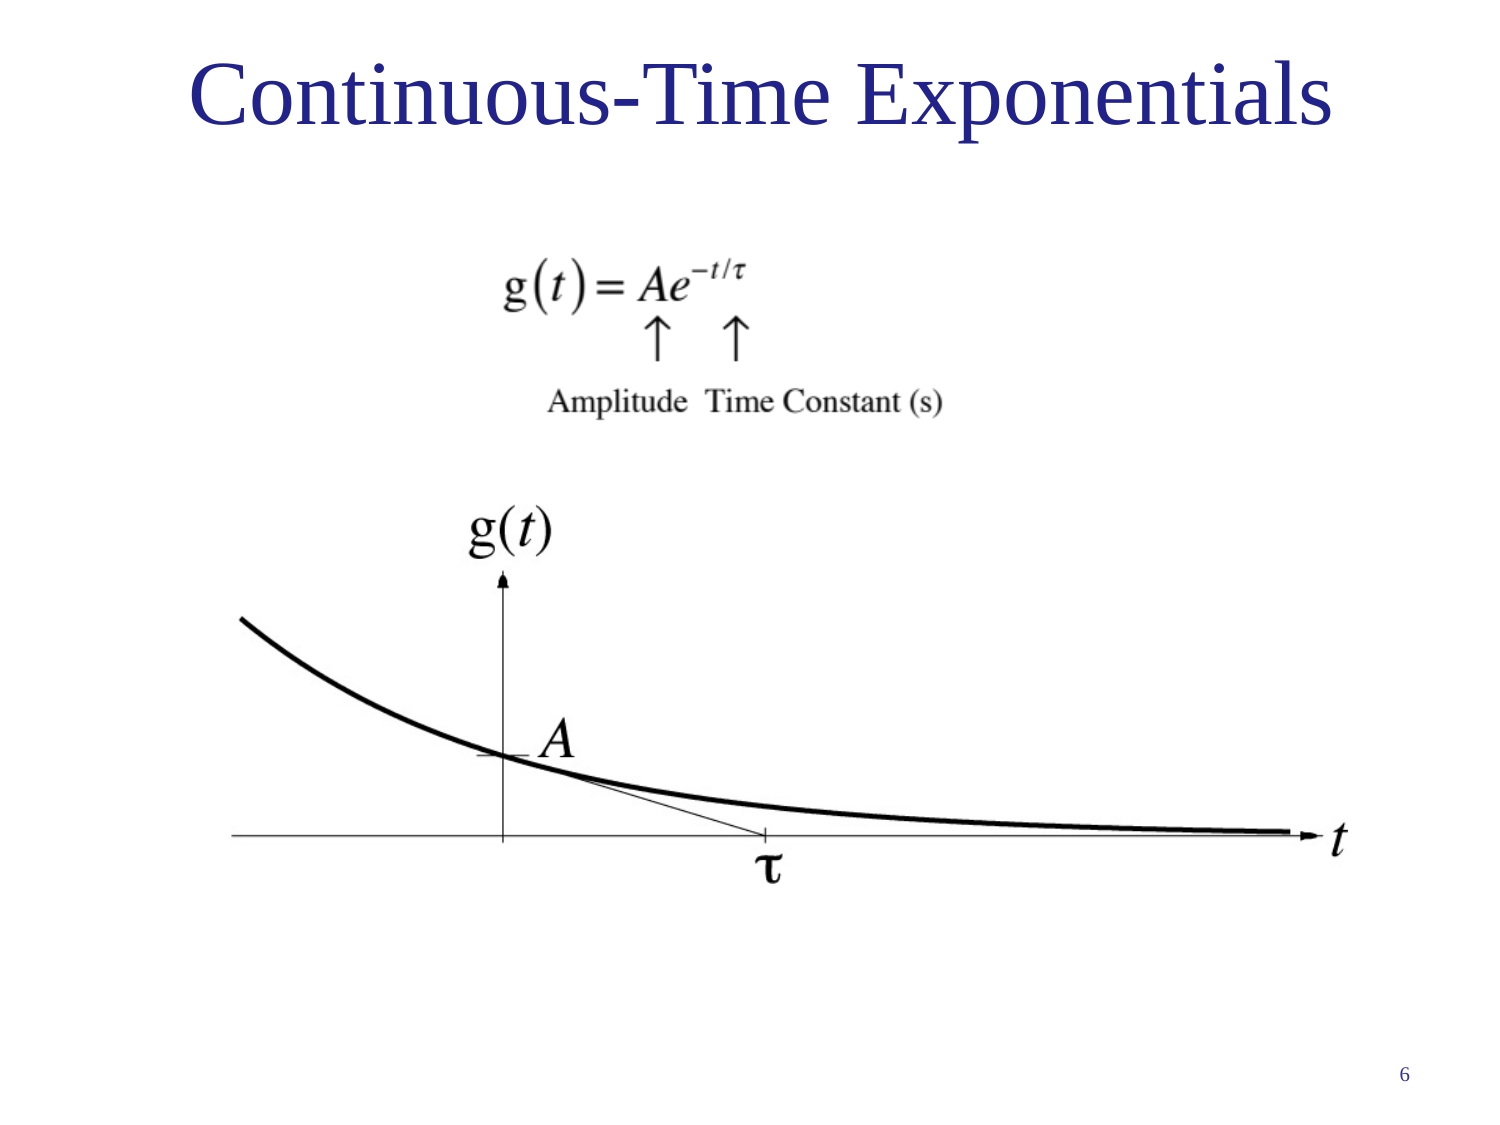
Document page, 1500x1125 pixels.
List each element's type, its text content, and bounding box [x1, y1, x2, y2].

slide_number 6 [1074, 1042, 1425, 1103]
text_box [500, 251, 945, 424]
text_box Continuous-Time Exponentials [124, 24, 1400, 150]
picture [230, 495, 1348, 884]
